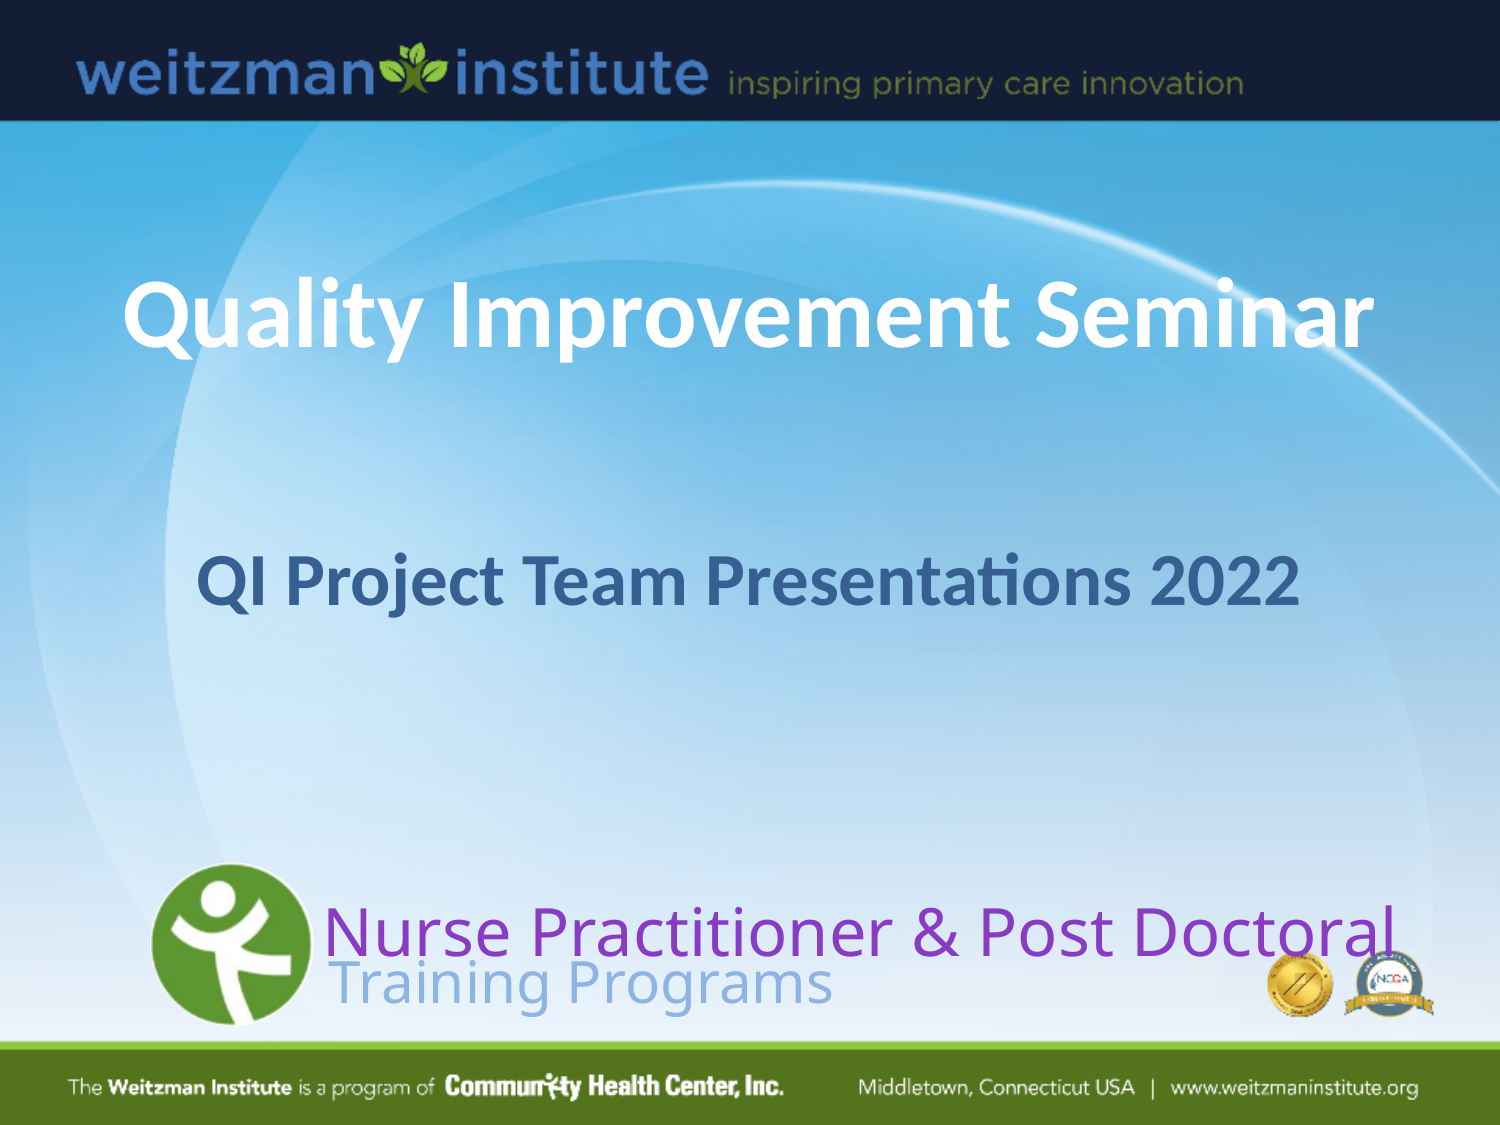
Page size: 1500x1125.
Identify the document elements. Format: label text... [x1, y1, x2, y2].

text_box Quality Improvement Seminar QI Project Team Presentations 2022 [17, 168, 1482, 853]
picture [0, 0, 1500, 1125]
text_box Training Programs [318, 937, 1244, 1023]
text_box Nurse Practitioner & Post Doctoral [318, 882, 1500, 978]
